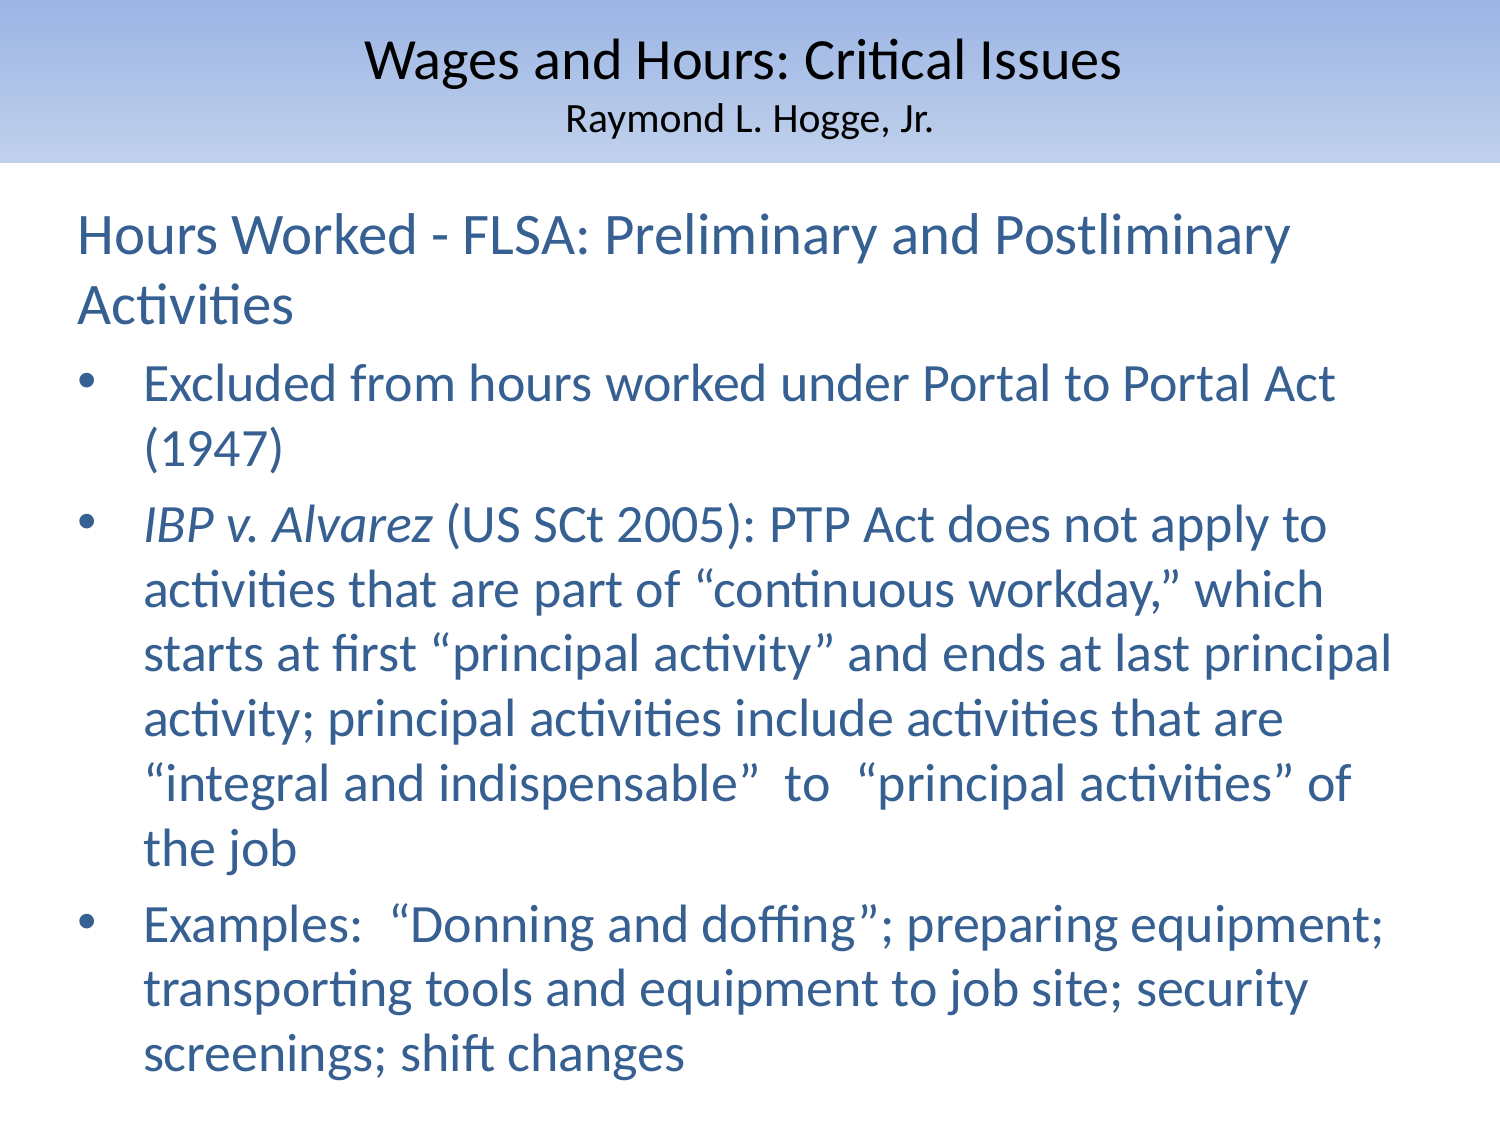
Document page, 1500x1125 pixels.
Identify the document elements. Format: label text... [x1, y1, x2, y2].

subtitle Hours Worked - FLSA: Preliminary and Postliminary Activities Excluded from hours worked under Portal to Portal Act (1947) IBP v. Alvarez (US SCt 2005): PTP Act does not apply to activities that are part of “continuous workday,” which starts at first “principal activity” and ends at last principal activity; principal activities include activities that are “integral and indispensable” to “principal activities” of the job Examples: “Donning and doffing”; preparing equipment; transporting tools and equipment to job site; security screenings; shift changes [62, 187, 1438, 1100]
title Wages and Hours: Critical Issues Raymond L. Hogge, Jr. [0, 0, 1500, 163]
